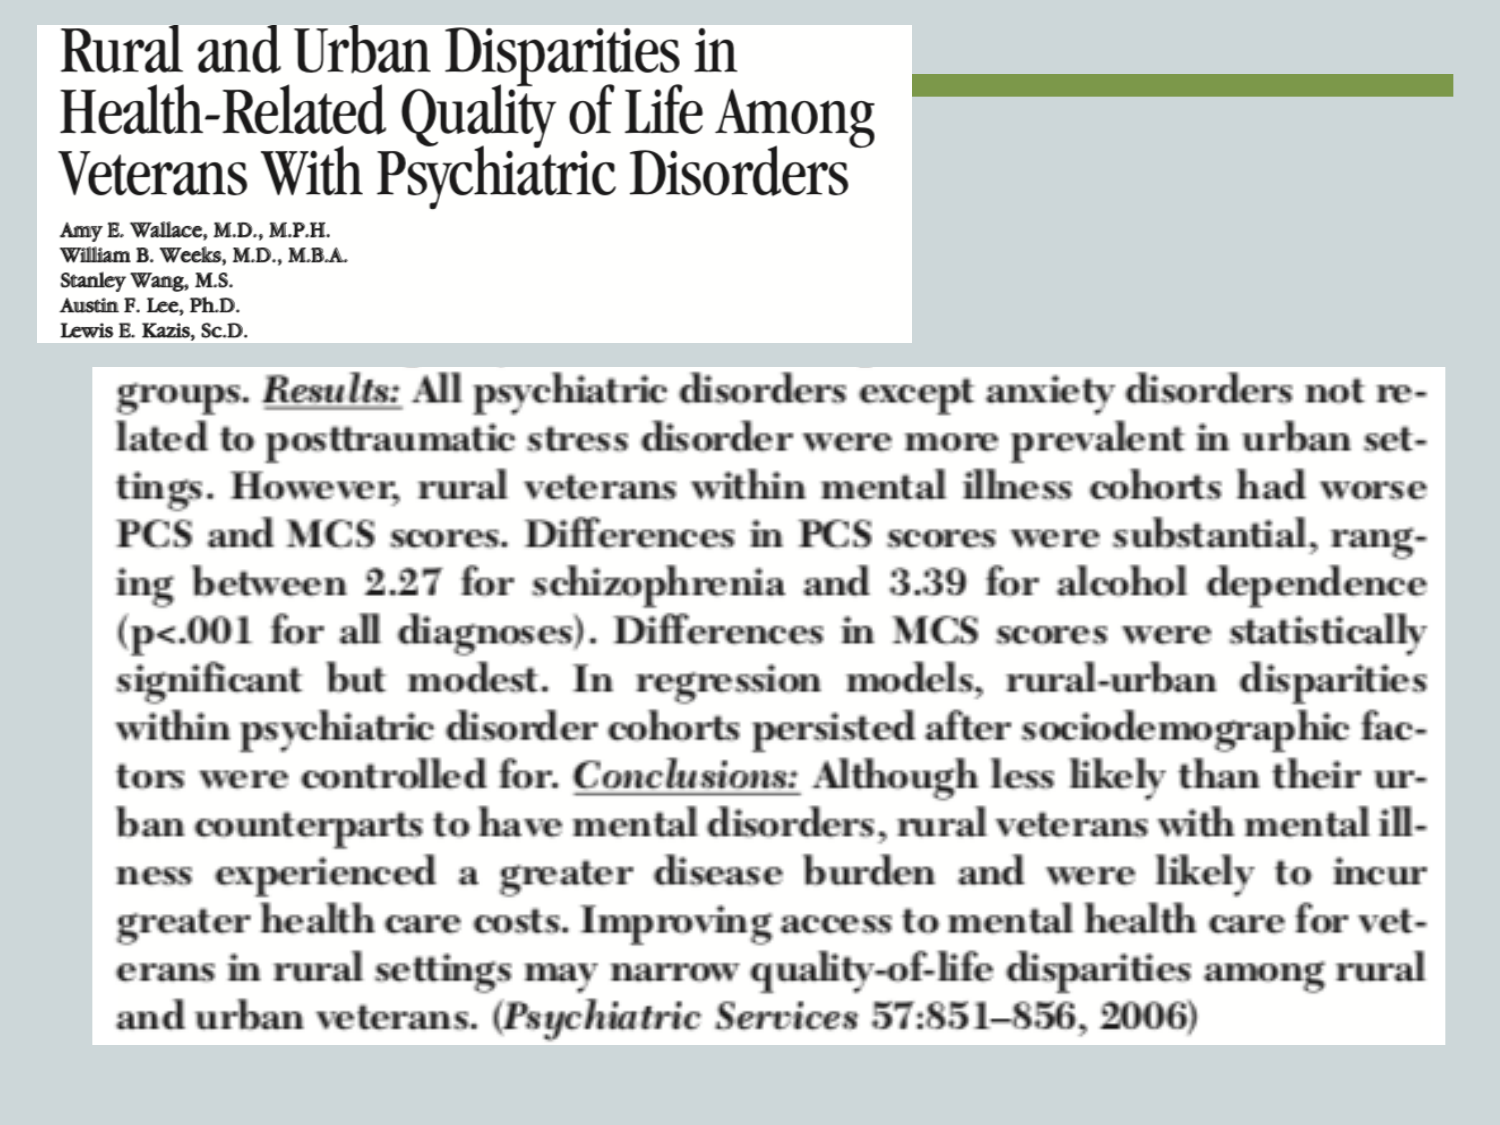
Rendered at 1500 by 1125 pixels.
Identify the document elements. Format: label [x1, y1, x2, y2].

picture [37, 25, 912, 343]
picture [91, 366, 1446, 1046]
